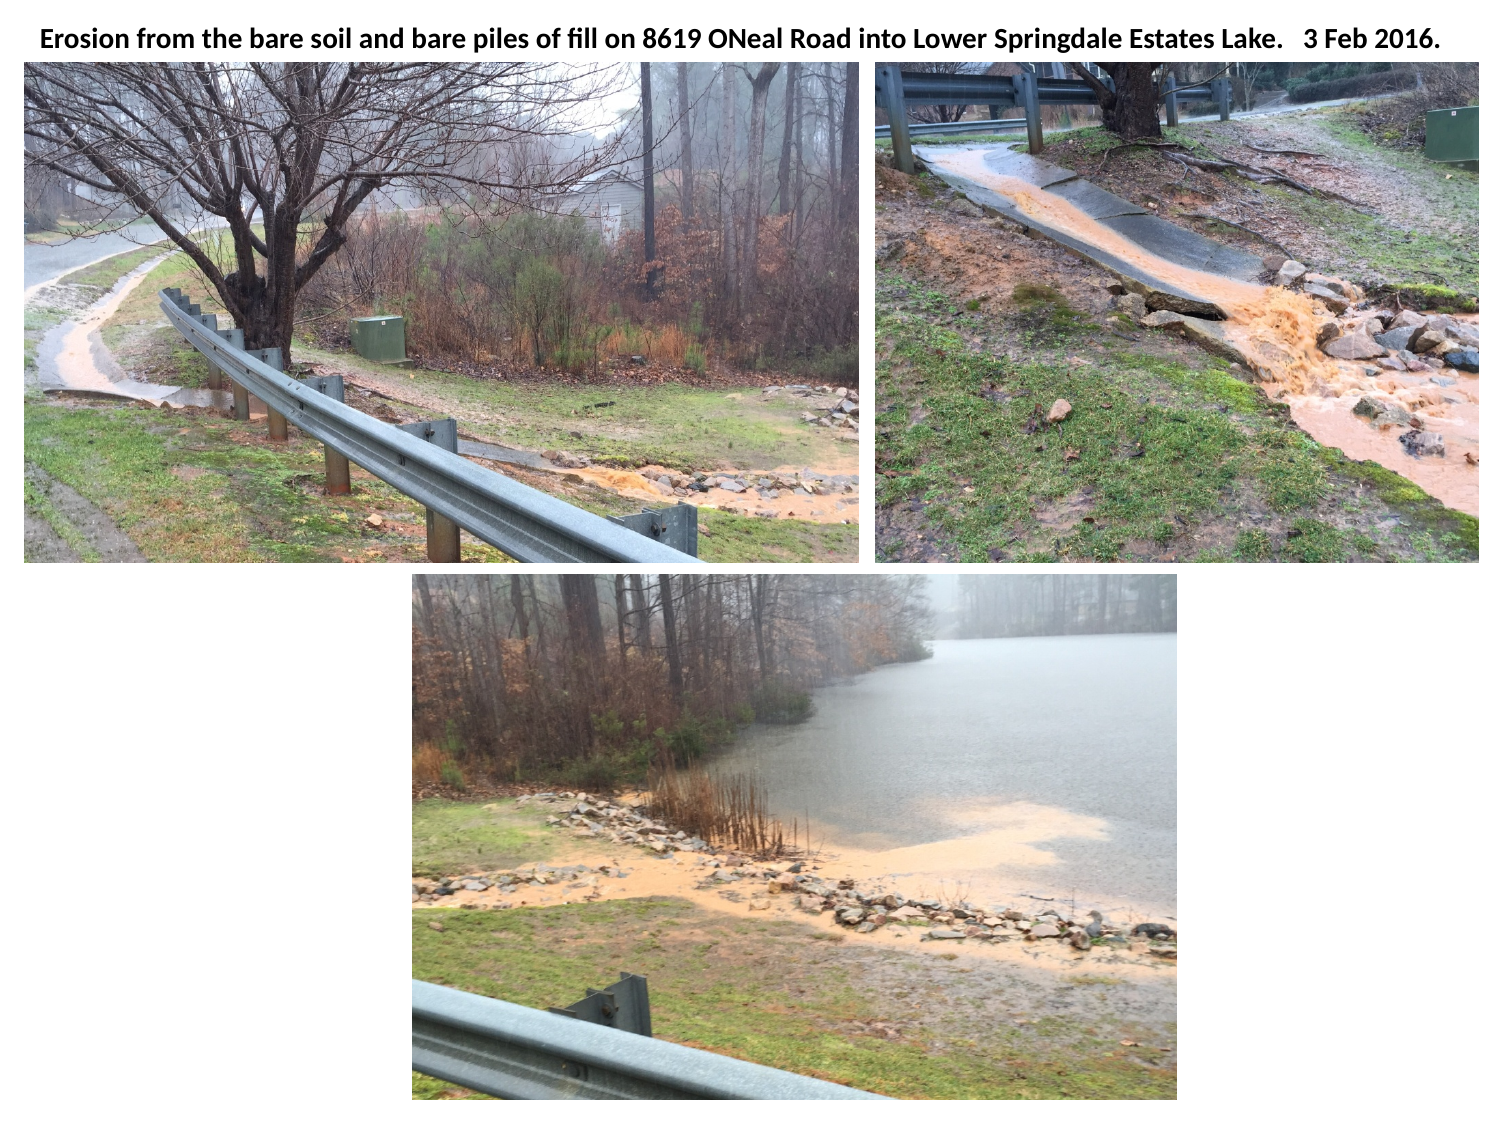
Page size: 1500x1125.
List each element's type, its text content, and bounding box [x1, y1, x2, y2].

picture [874, 62, 1479, 563]
text_box Erosion from the bare soil and bare piles of fill on 8619 ONeal Road into Lower Springdale Estates Lake. 3 Feb 2016. [24, 12, 1500, 63]
picture [24, 62, 860, 563]
picture [412, 574, 1177, 1101]
